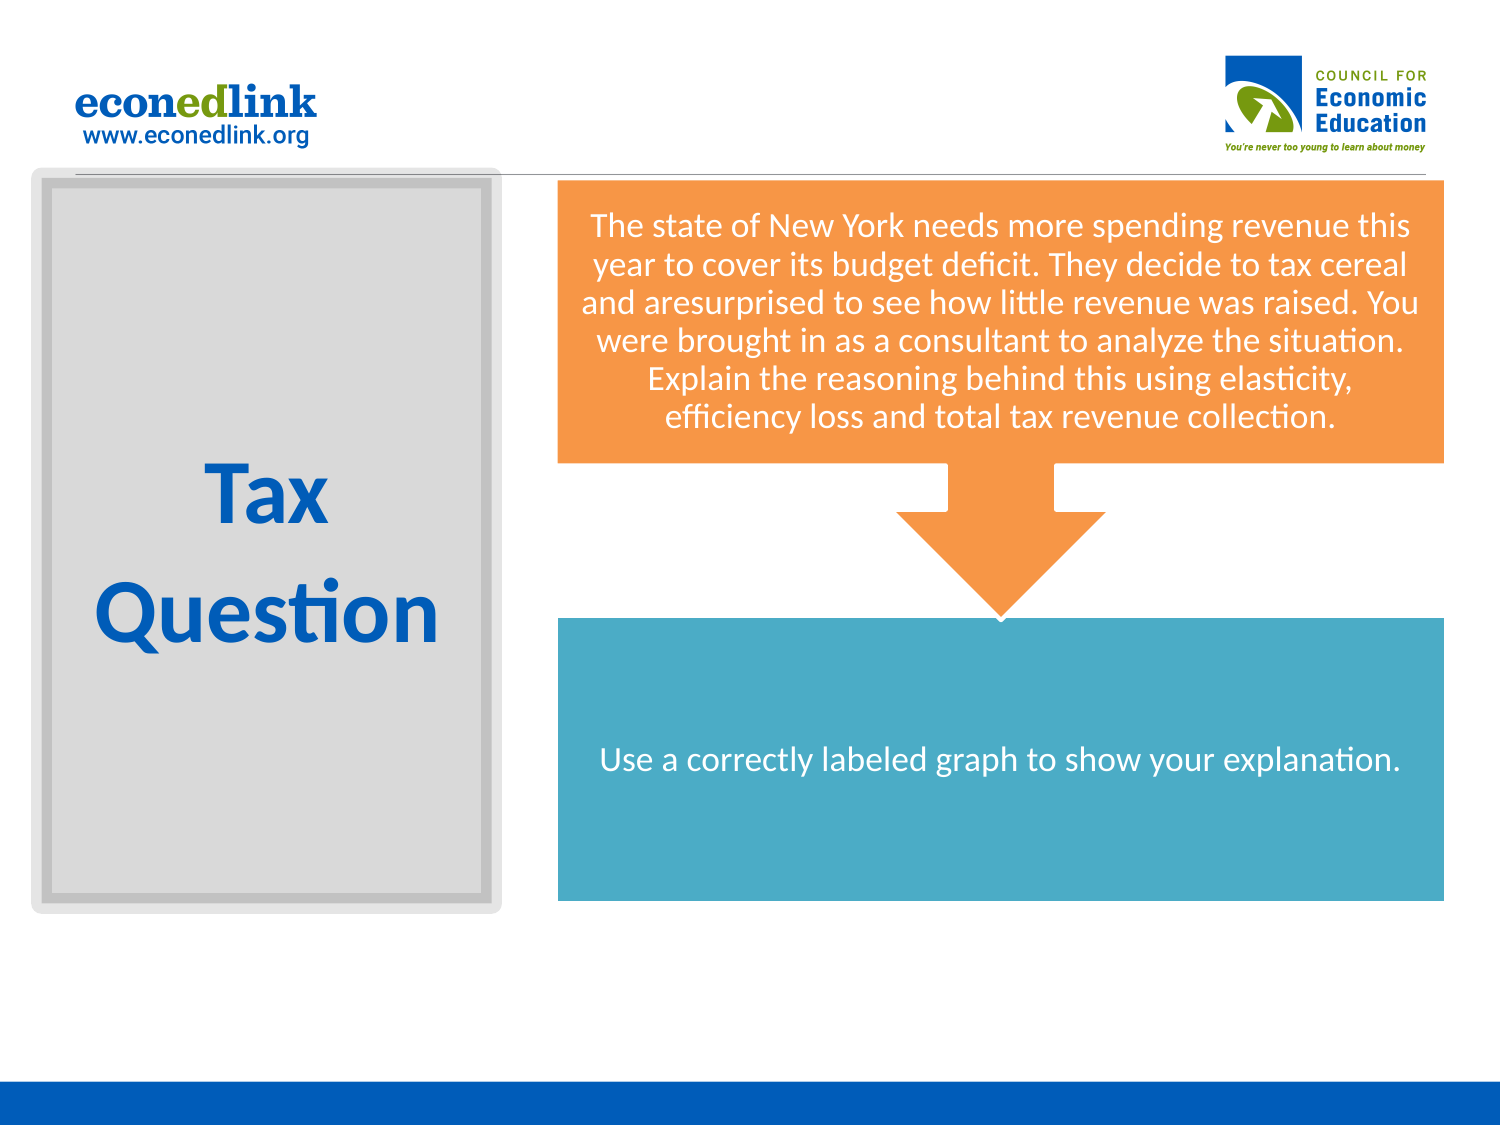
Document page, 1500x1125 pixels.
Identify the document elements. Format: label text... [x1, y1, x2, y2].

text_box [39, 176, 494, 906]
picture [0, 0, 1500, 1125]
title Tax Question [72, 218, 463, 866]
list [555, 177, 1447, 904]
